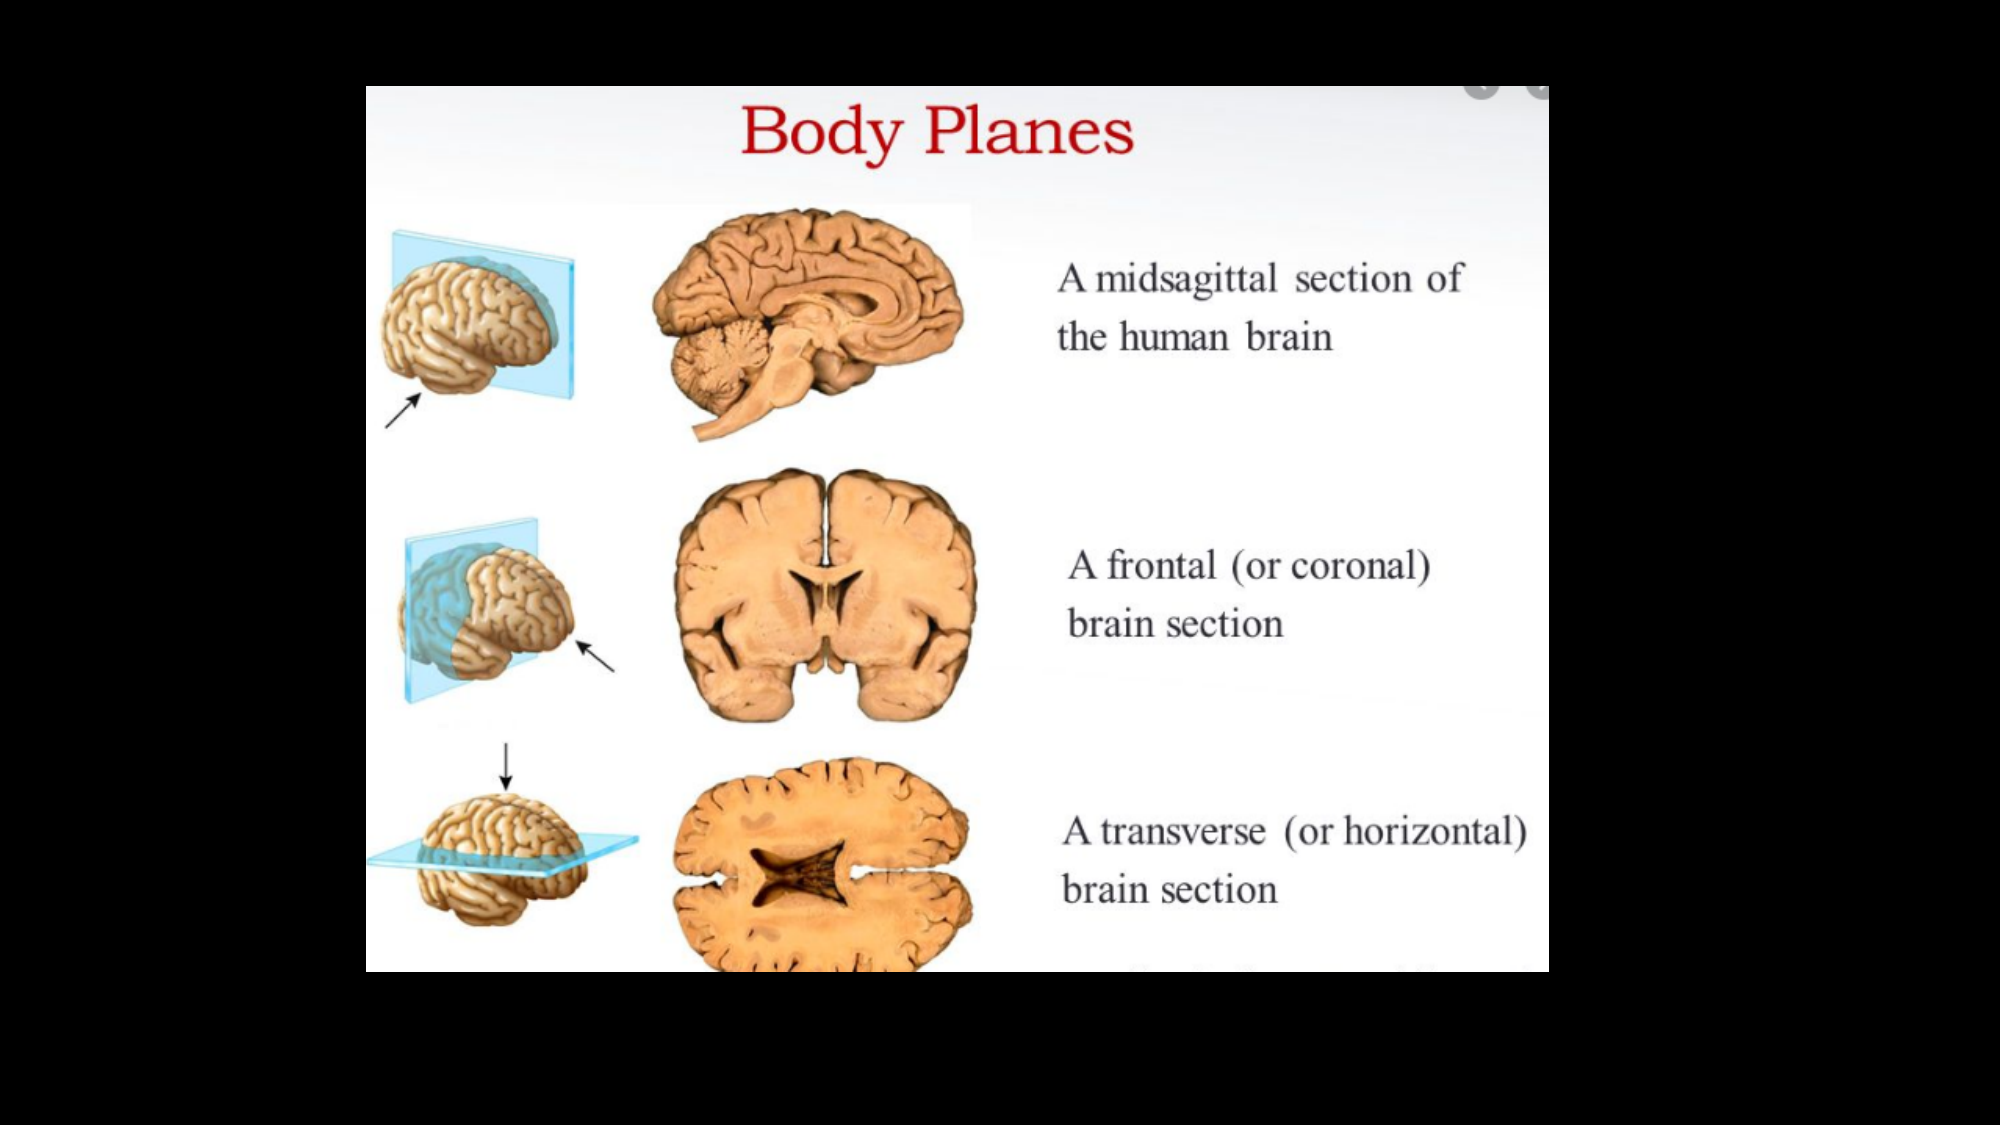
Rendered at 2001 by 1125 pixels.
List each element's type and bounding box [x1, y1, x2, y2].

picture [366, 86, 1549, 972]
